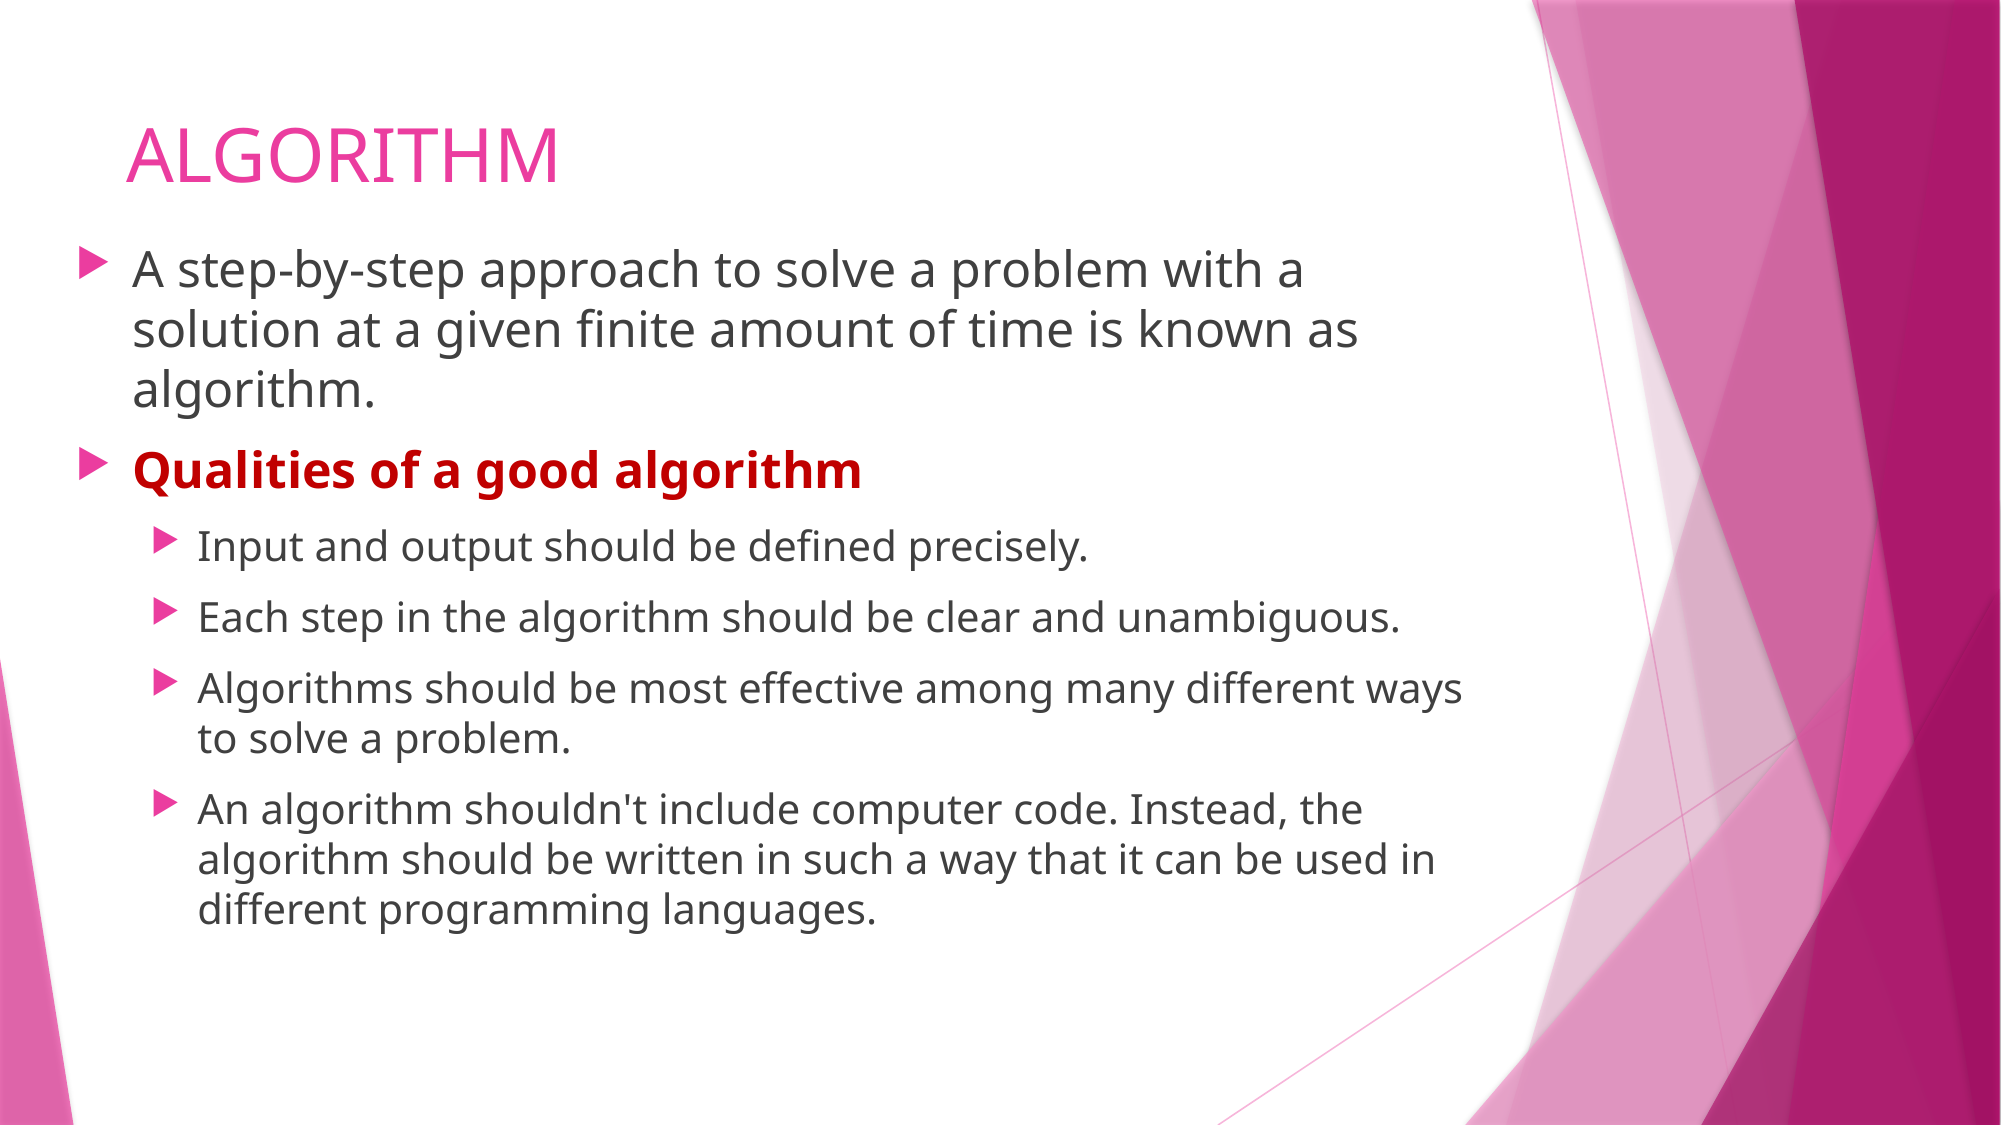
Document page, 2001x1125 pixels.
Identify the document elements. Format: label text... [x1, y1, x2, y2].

title ALGORITHM [111, 99, 1522, 230]
list A step-by-step approach to solve a problem with a solution at a given finite amount of time is known as algorithm. Qualities of a good algorithm Input and output should be defined precisely. Each step in the algorithm should be clear and unambiguous. Algorithms should be most effective among many different ways to solve a problem. An algorithm shouldn't include computer code. Instead, the algorithm should be written in such a way that it can be used in different programming languages. [60, 230, 1522, 992]
